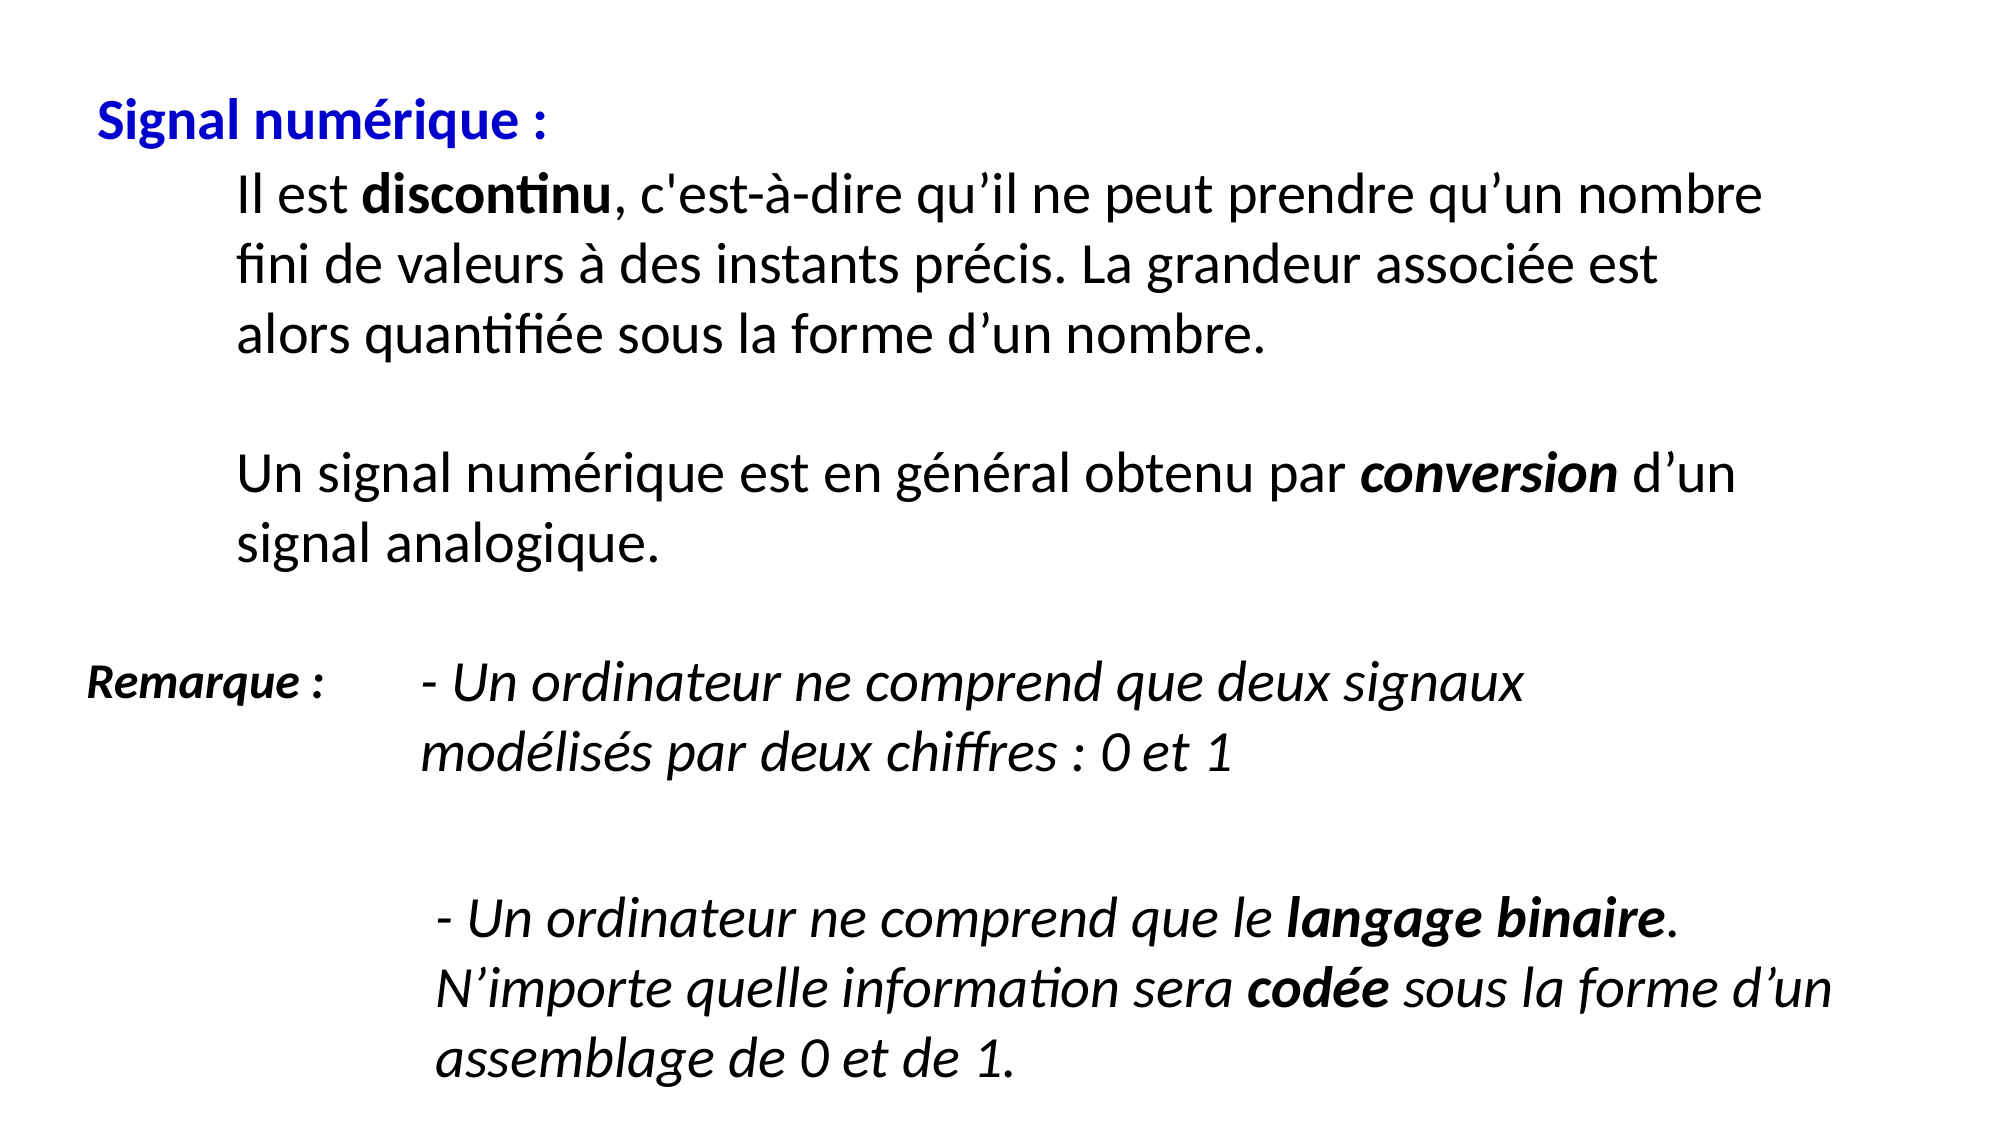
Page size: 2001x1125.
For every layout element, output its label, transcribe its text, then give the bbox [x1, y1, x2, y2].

text_box Signal numérique : [82, 73, 822, 159]
text_box - Un ordinateur ne comprend que le langage binaire. N’importe quelle information sera codée sous la forme d’un assemblage de 0 et de 1. [420, 872, 1934, 1097]
text_box Remarque : [71, 640, 405, 716]
text_box - Un ordinateur ne comprend que deux signaux modélisés par deux chiffres : 0 et 1 [405, 635, 1786, 791]
text_box Il est discontinu, c'est-à-dire qu’il ne peut prendre qu’un nombre fini de valeurs à des instants précis. La grandeur associée est alors quantifiée sous la forme d’un nombre. Un signal numérique est en général obtenu par conversion d’un signal analogique. [221, 147, 1786, 640]
